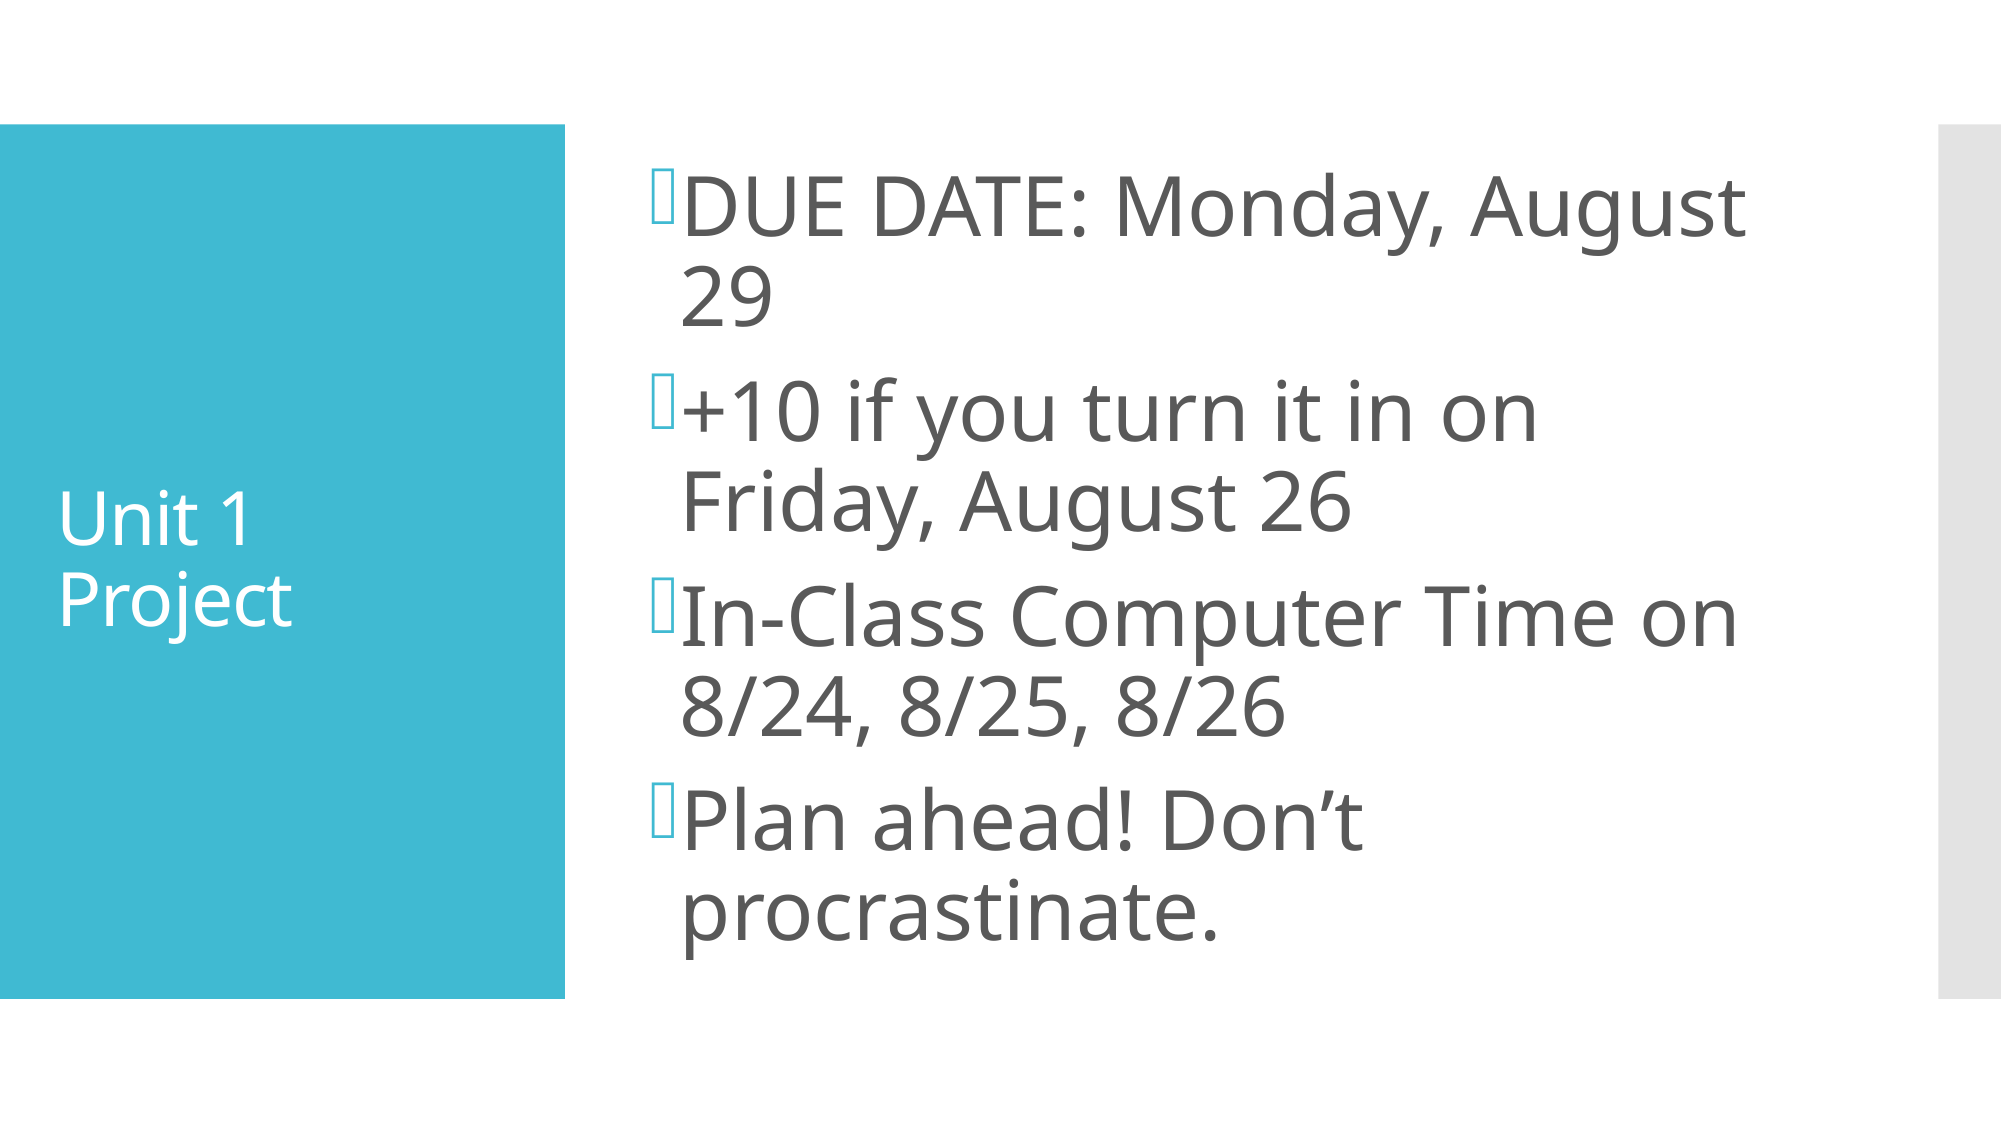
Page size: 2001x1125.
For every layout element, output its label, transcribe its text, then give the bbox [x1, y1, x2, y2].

list DUE DATE: Monday, August 29 +10 if you turn it in on Friday, August 26 In-Class Computer Time on 8/24, 8/25, 8/26 Plan ahead! Don’t procrastinate. [634, 141, 1835, 982]
title Unit 1 Project [41, 184, 525, 940]
